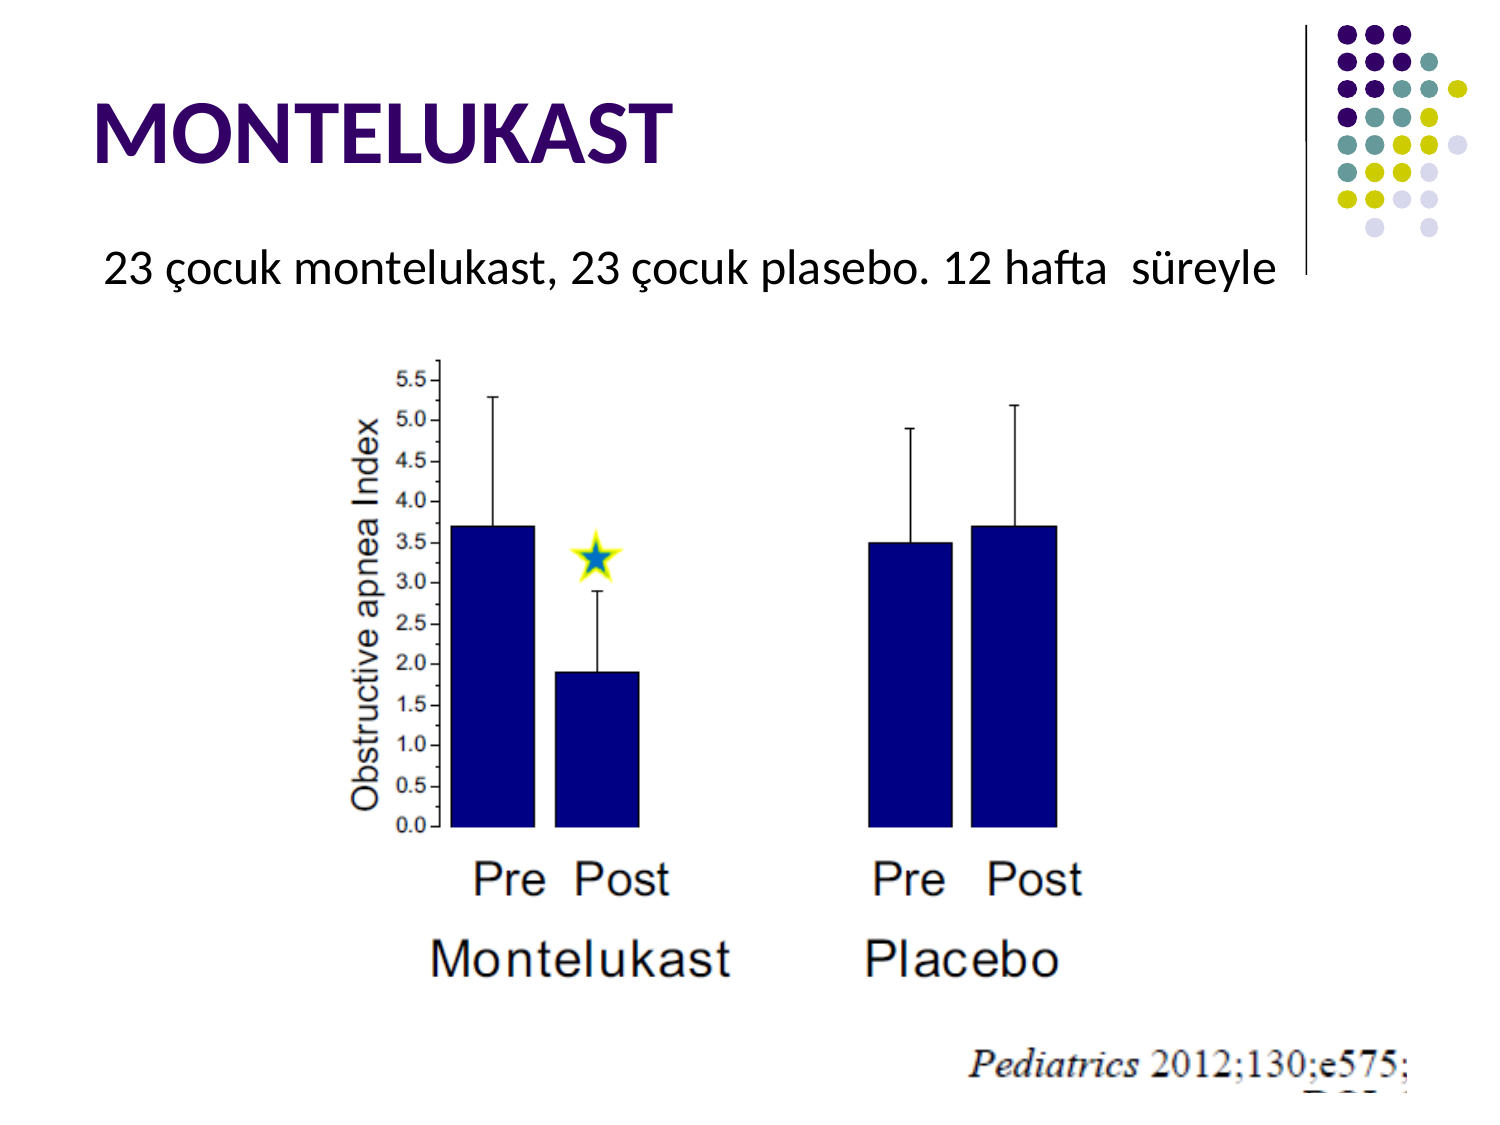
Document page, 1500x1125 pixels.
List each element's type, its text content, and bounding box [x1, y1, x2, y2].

picture [52, 302, 1341, 1000]
title MONTELUKAST [76, 46, 1315, 190]
picture [796, 1043, 1408, 1093]
text_box 23 çocuk montelukast, 23 çocuk plasebo. 12 hafta süreyle [88, 226, 1293, 301]
